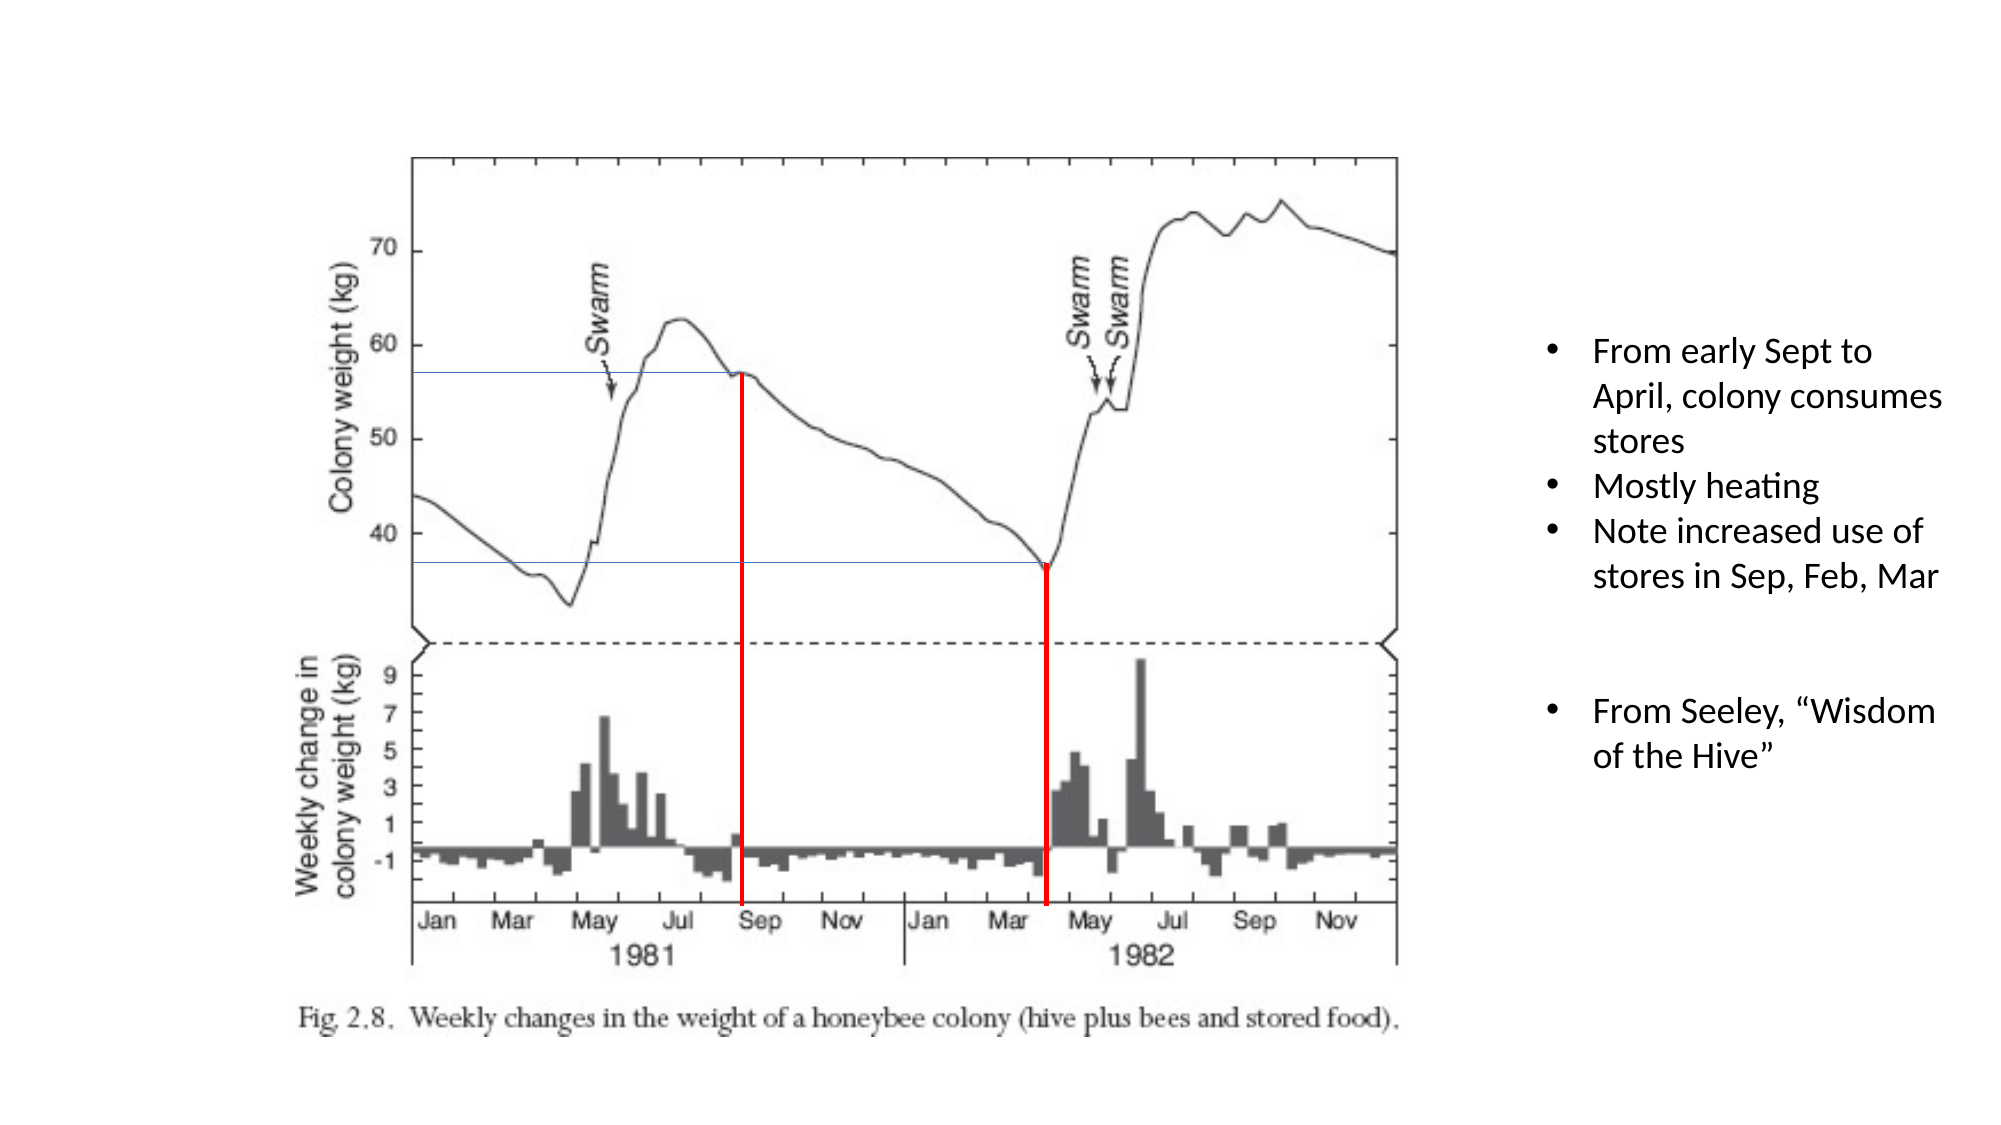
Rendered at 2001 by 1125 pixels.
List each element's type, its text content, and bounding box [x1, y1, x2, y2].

picture [295, 157, 1401, 1037]
text_box From early Sept to April, colony consumes stores Mostly heating Note increased use of stores in Sep, Feb, Mar From Seeley, “Wisdom of the Hive” [1531, 318, 1968, 784]
